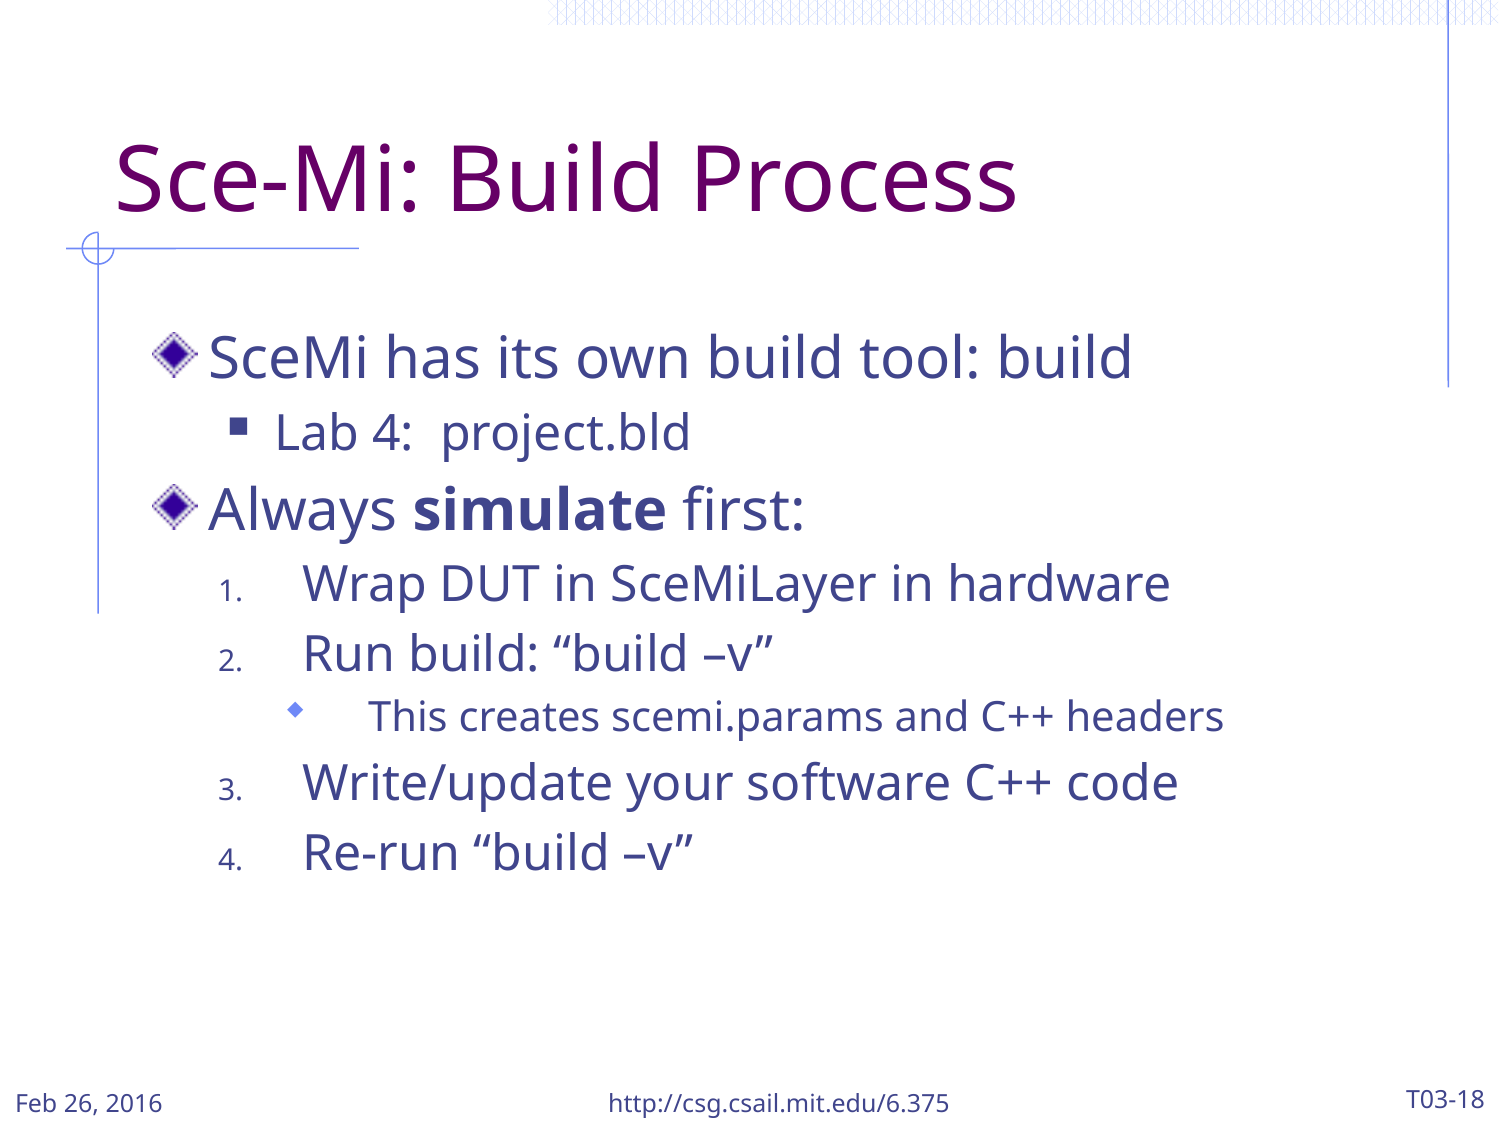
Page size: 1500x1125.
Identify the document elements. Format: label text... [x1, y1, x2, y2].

slide_number T03-18 [1187, 1049, 1500, 1125]
picture [152, 484, 198, 530]
list SceMi has its own build tool: build Lab 4: project.bld Always simulate first: Wrap DUT in SceMiLayer in hardware Run build: “build –v” This creates scemi.params and C++ headers Write/update your software C++ code Re-run “build –v” [137, 312, 1413, 988]
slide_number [0, 1049, 313, 1125]
footer http://csg.csail.mit.edu/6.375 [508, 1049, 1051, 1125]
picture [152, 332, 198, 378]
title Sce-Mi: Build Process [99, 49, 1376, 238]
